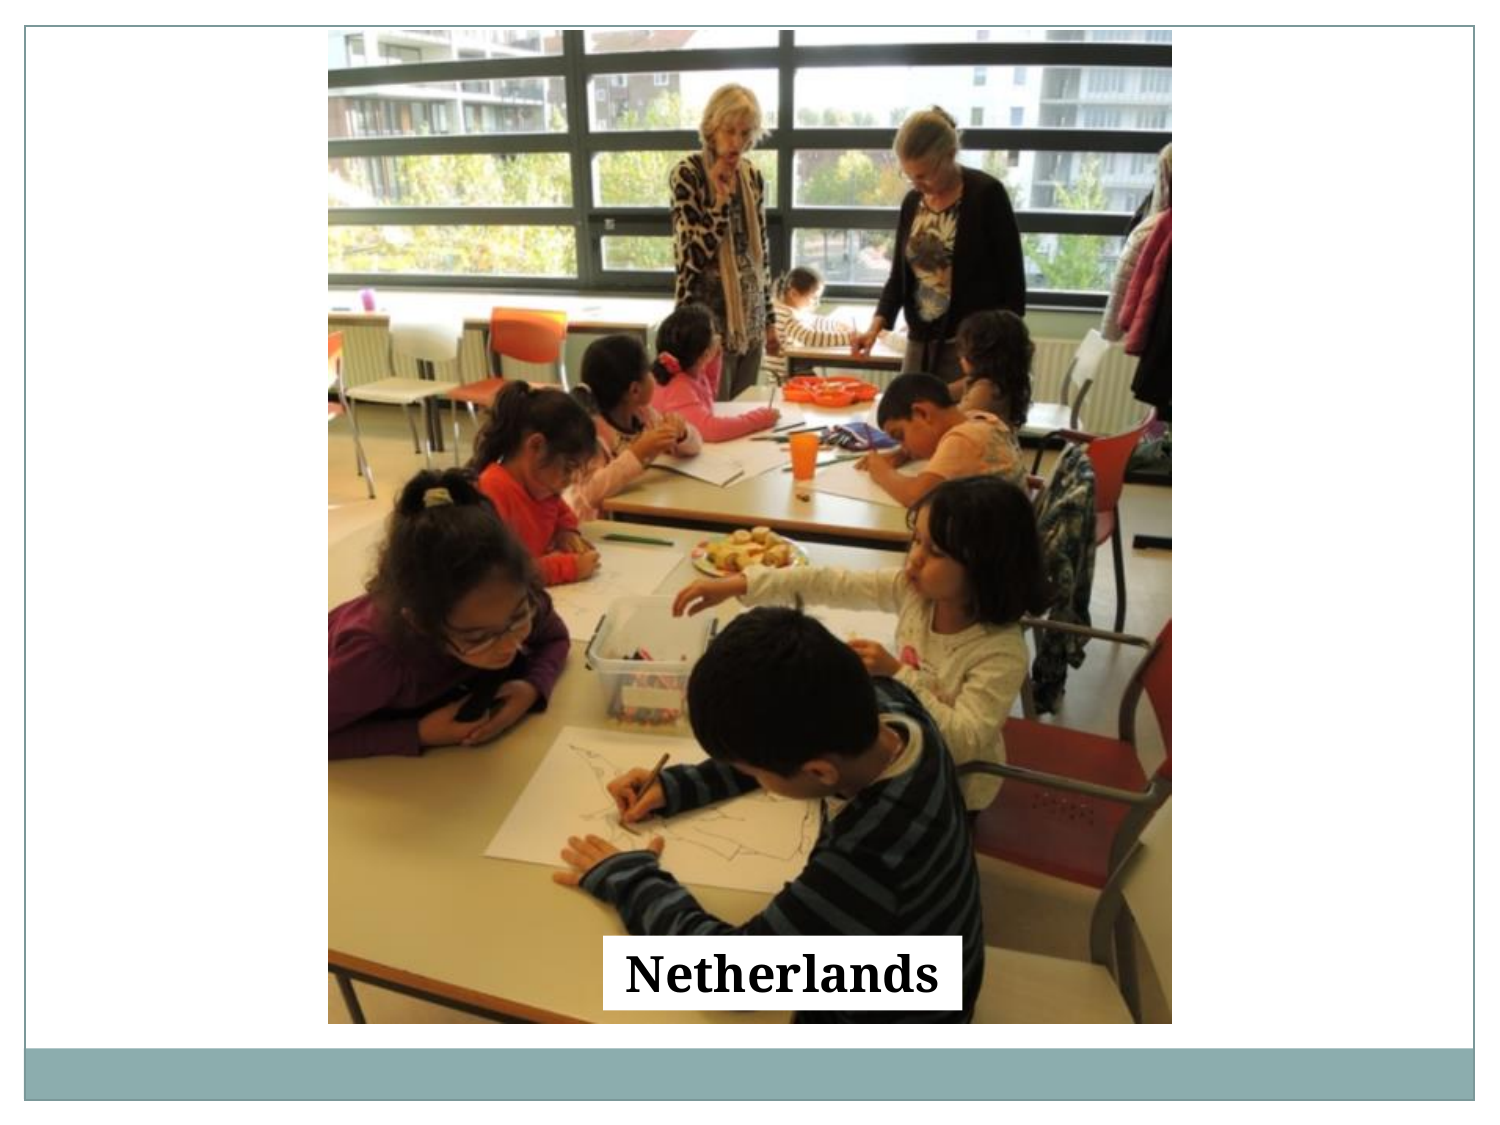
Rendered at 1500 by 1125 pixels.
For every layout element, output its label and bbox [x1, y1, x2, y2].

picture [327, 30, 1173, 1024]
